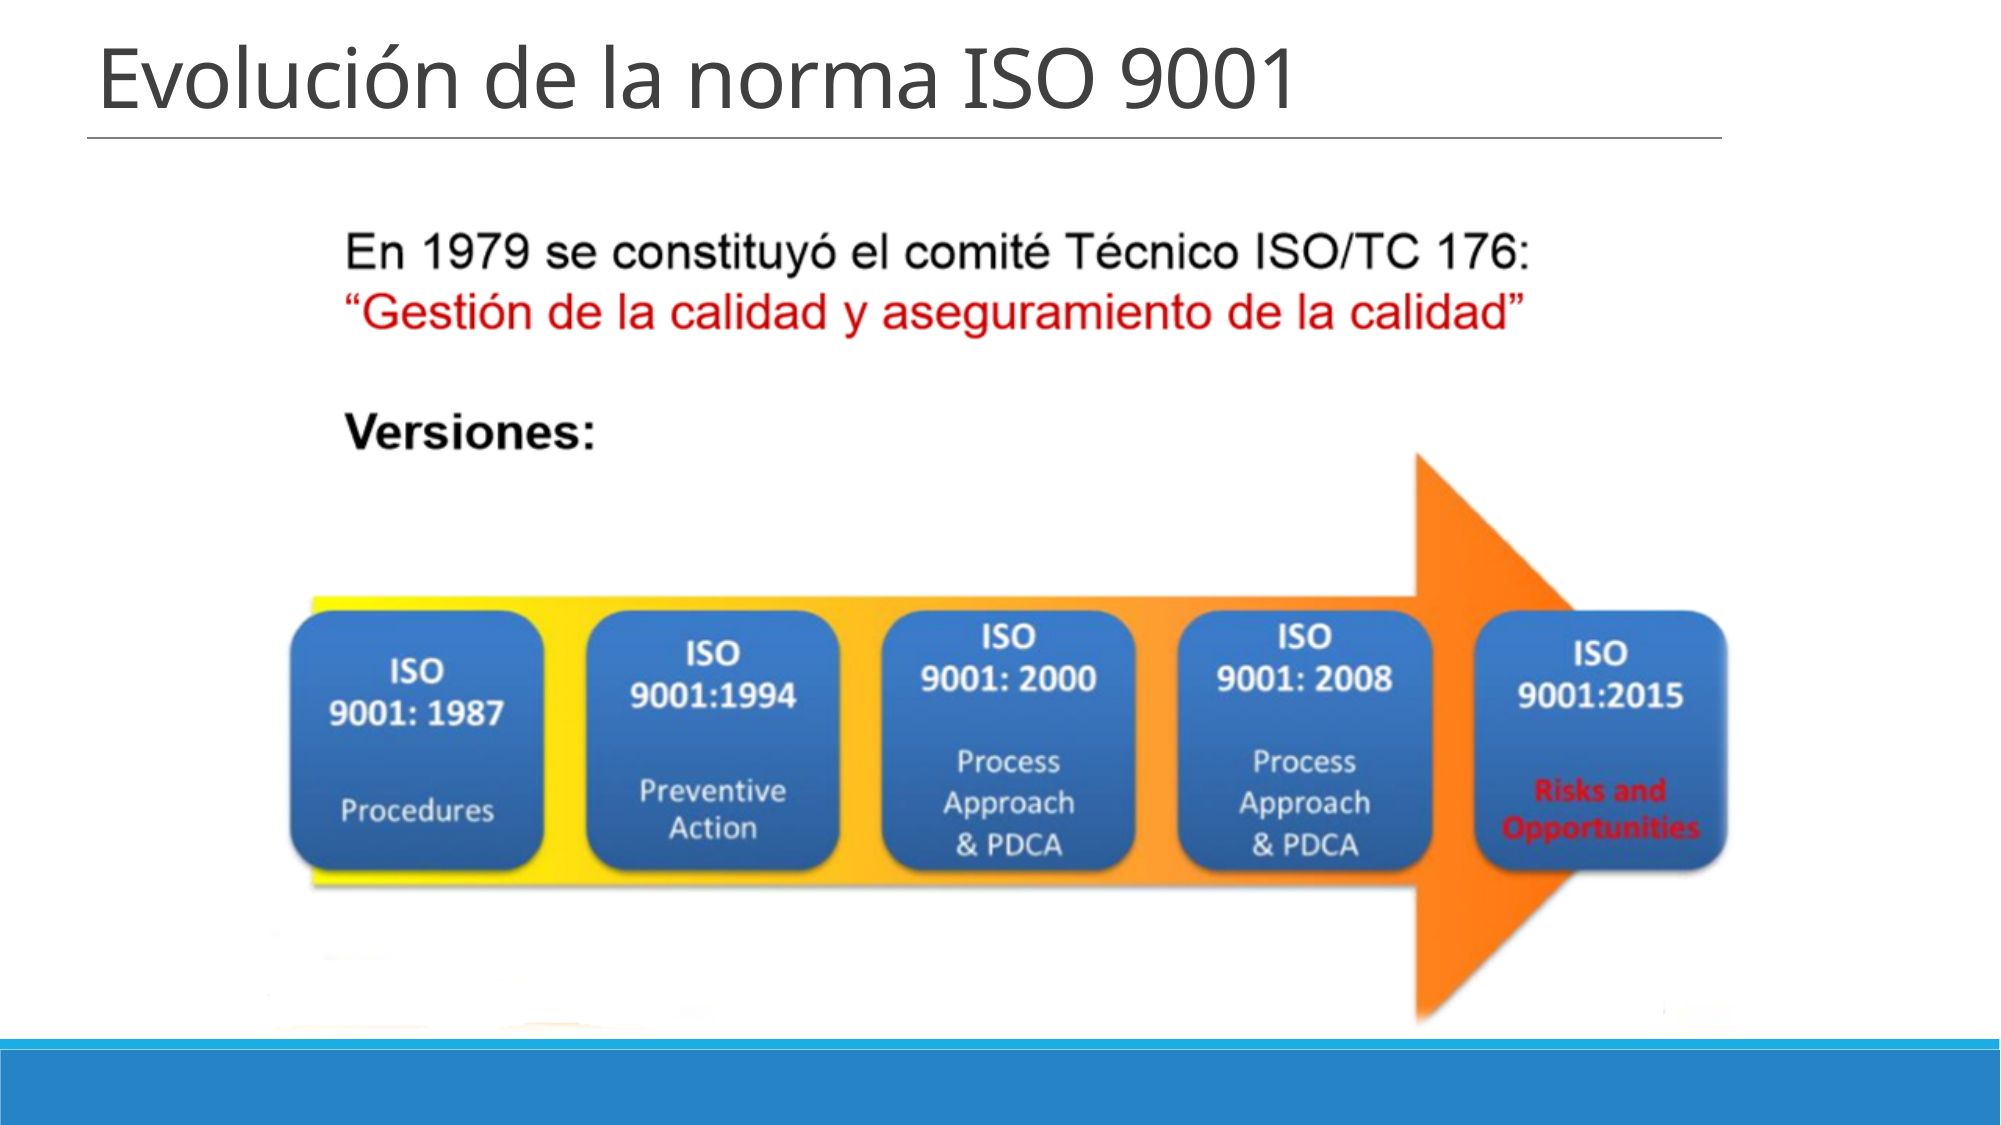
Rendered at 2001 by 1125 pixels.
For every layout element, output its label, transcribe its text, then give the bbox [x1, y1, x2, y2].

title Evolución de la norma ISO 9001 [81, 4, 1732, 133]
picture [265, 196, 1745, 1034]
